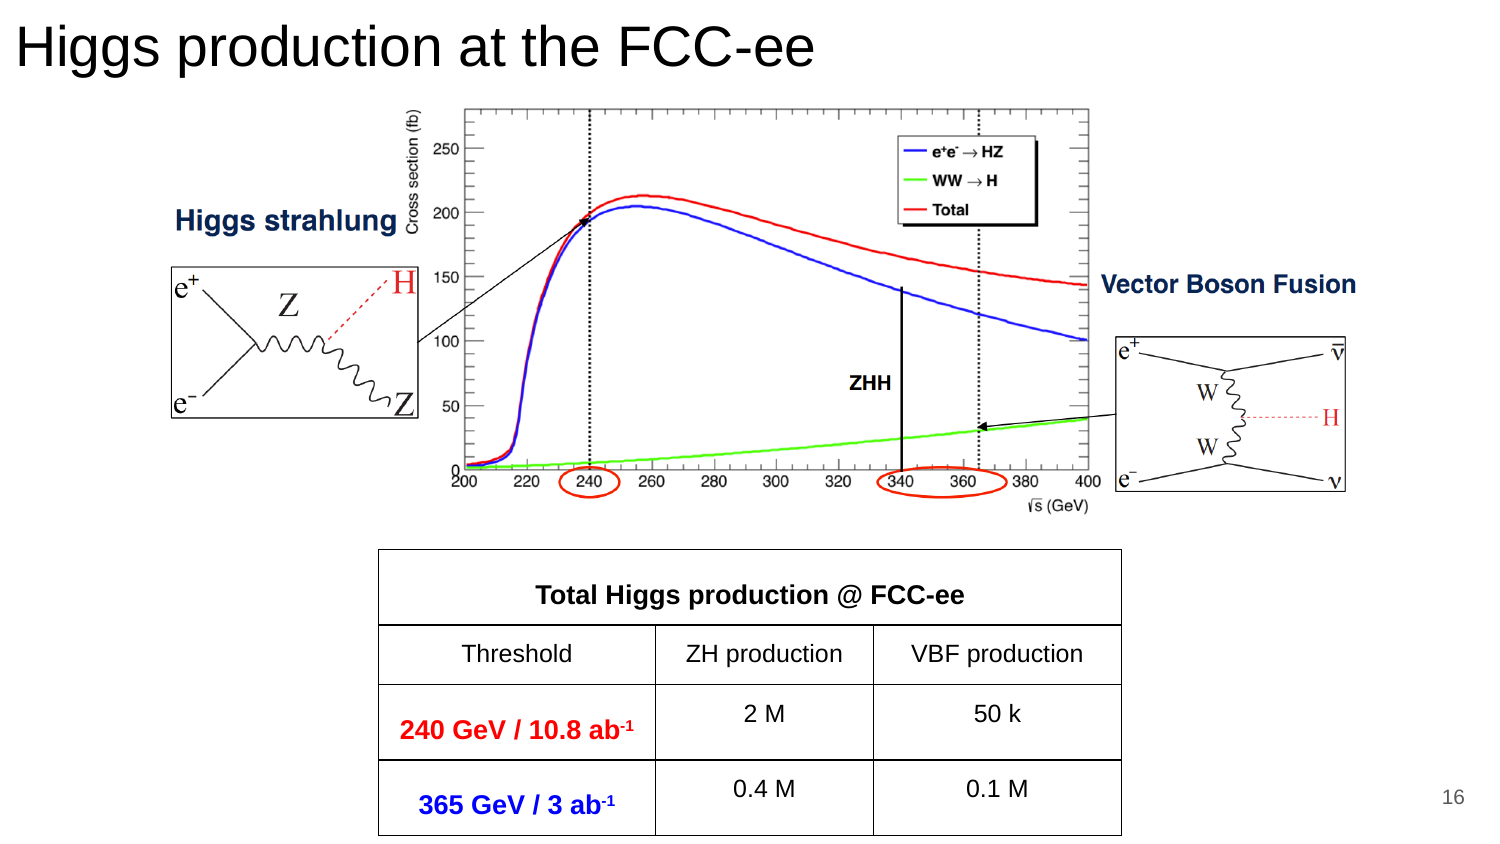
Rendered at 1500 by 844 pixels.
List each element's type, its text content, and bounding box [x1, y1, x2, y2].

table_cell ZH production [656, 626, 873, 684]
table_cell 240 GeV / 10.8 ab-1 [379, 685, 655, 759]
table_cell 365 GeV / 3 ab-1 [379, 761, 655, 835]
table_header Total Higgs production @ FCC-ee [379, 550, 1121, 624]
slide_number ‹#› [1389, 764, 1480, 830]
table_cell 50 k [874, 685, 1121, 759]
table_cell Threshold [379, 626, 655, 684]
title Higgs production at the FCC-ee [0, 0, 1500, 94]
table_cell VBF production [874, 626, 1121, 684]
table_cell 2 M [656, 685, 873, 759]
table_cell 0.1 M [874, 761, 1121, 835]
table_cell 0.4 M [656, 761, 873, 835]
picture [133, 93, 1367, 528]
